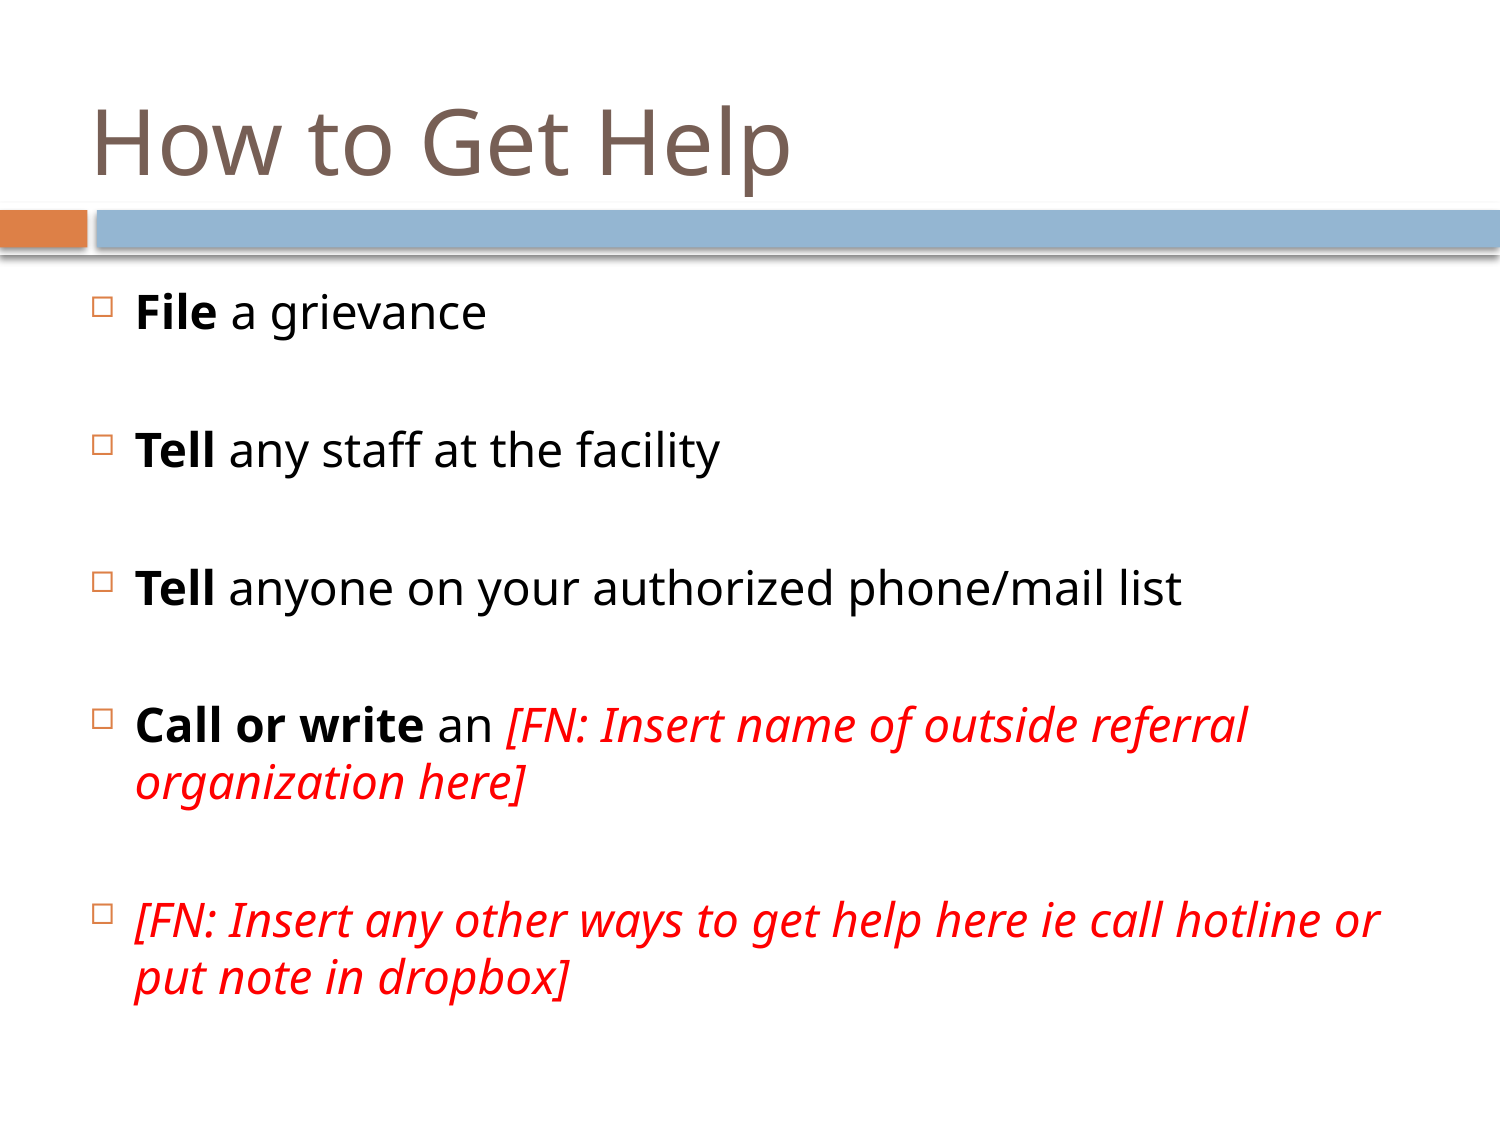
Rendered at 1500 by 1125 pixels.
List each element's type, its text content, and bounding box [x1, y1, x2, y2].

text_box File a grievance Tell any staff at the facility Tell anyone on your authorized phone/mail list Call or write an [FN: Insert name of outside referral organization here] [FN: Insert any other ways to get help here ie call hotline or put note in dropbox] [74, 274, 1413, 1013]
title How to Get Help [75, 45, 1425, 233]
